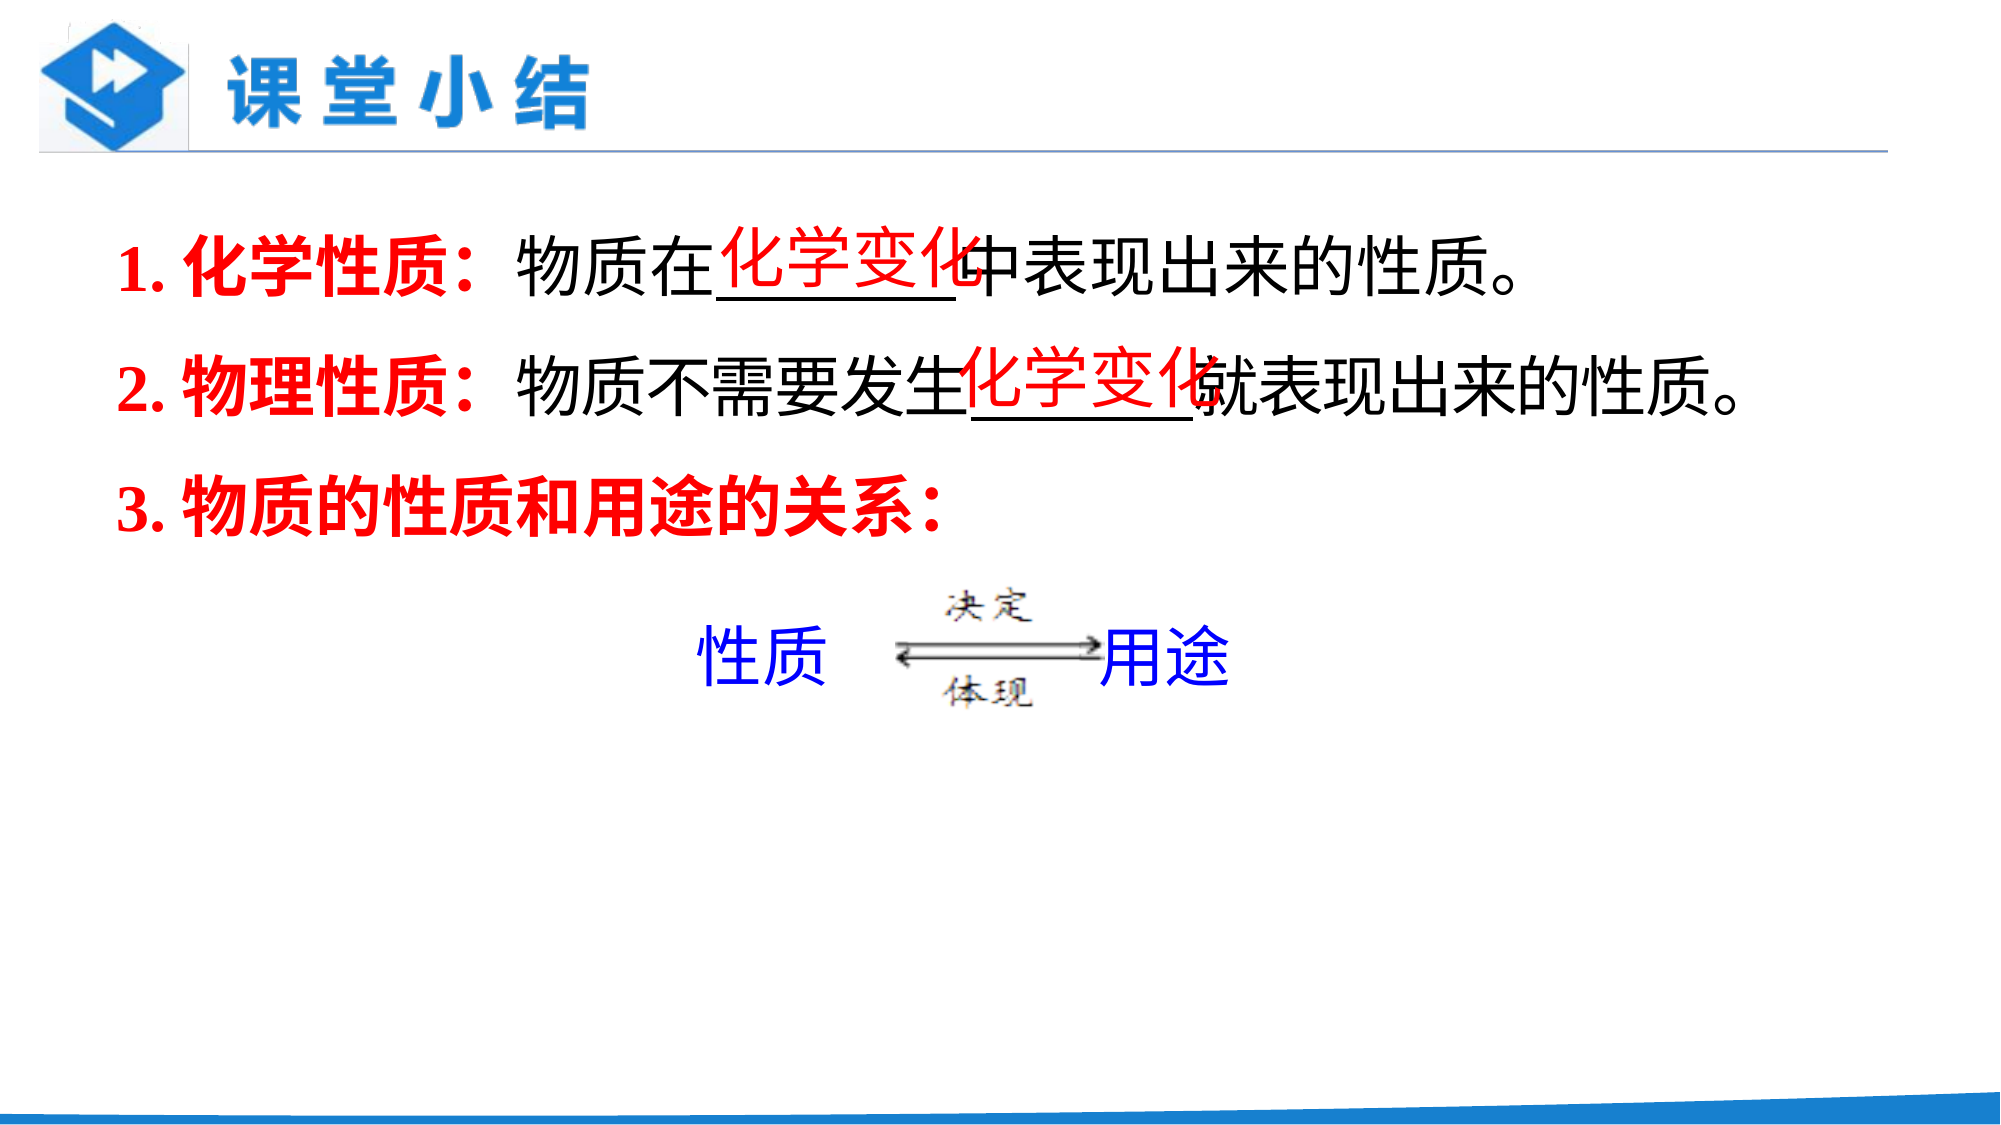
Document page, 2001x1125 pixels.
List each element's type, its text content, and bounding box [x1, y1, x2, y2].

text_box 性质 用途 [1105, 607, 1398, 702]
picture [39, 19, 1888, 154]
text_box 化学变化 [941, 328, 1251, 423]
text_box 1.化学性质：物质在 中表现出来的性质。 2.物理性质：物质不需要发生 就表现出来的性质。 3.物质的性质和用途的关系： [100, 177, 2000, 552]
text_box 化学变化 [703, 208, 1014, 304]
picture [895, 573, 1105, 737]
text_box 性质 用途 [681, 607, 895, 702]
